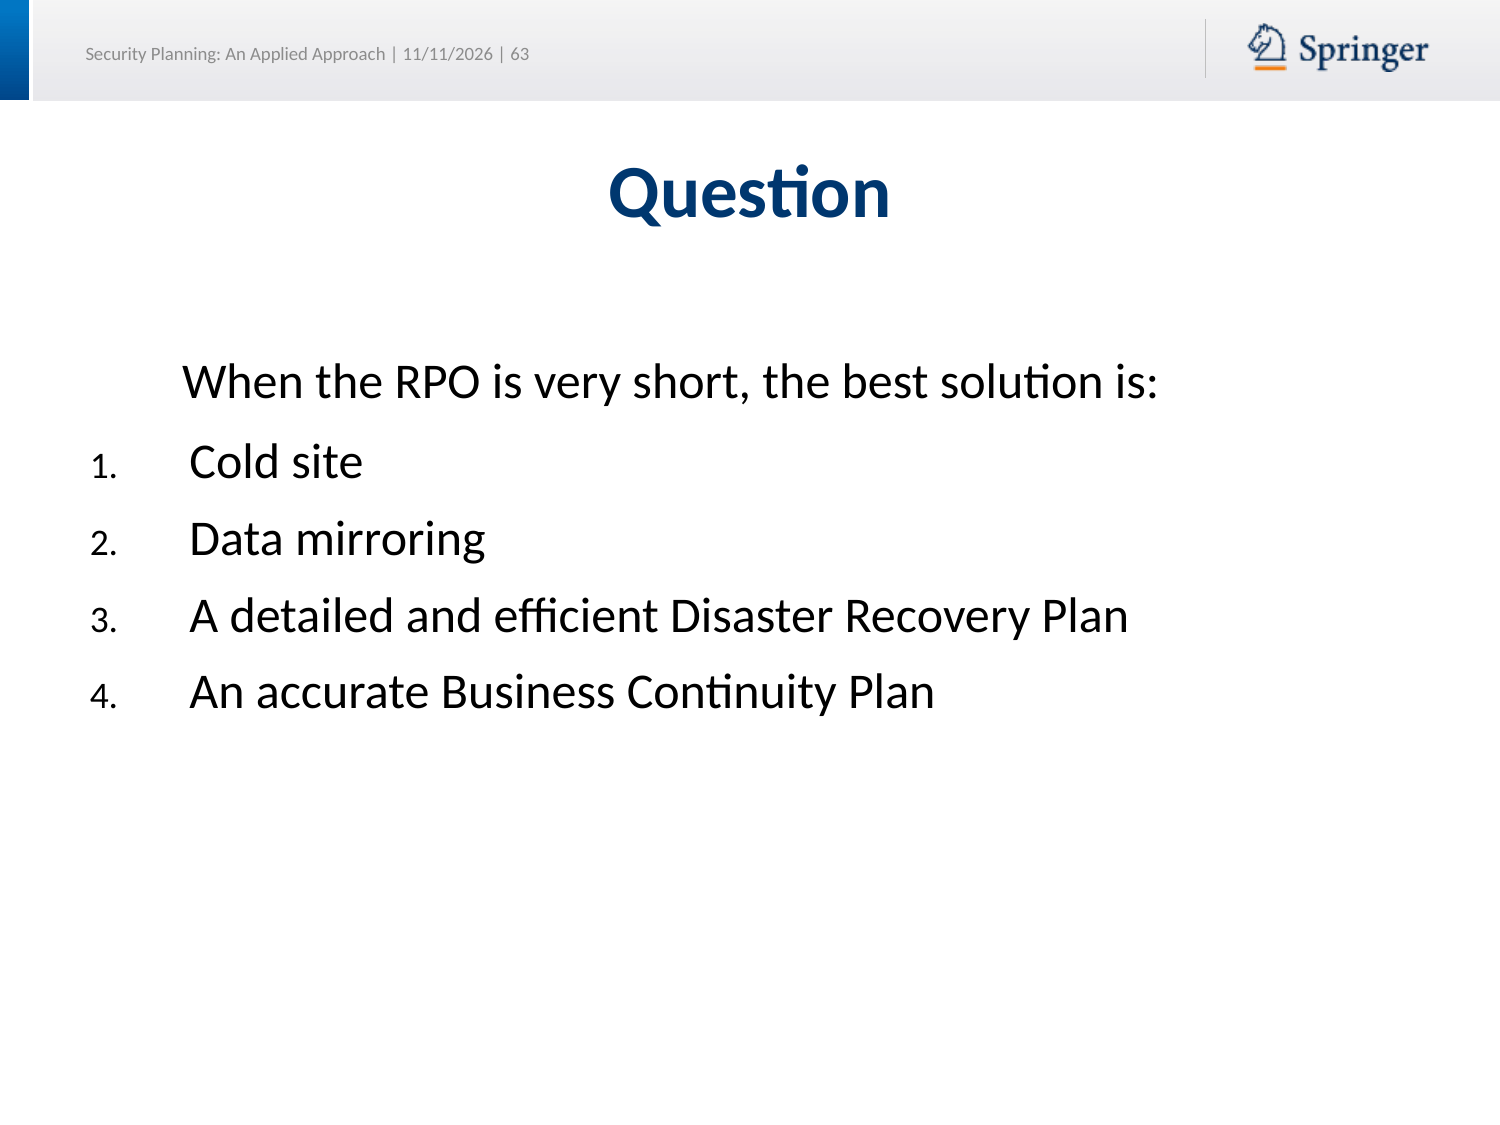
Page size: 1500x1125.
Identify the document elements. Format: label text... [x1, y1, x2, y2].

text_box When the RPO is very short, the best solution is: Cold site Data mirroring A detailed and efficient Disaster Recovery Plan An accurate Business Continuity Plan [74, 324, 1425, 967]
picture [33, 0, 1500, 101]
text_box Question [74, 74, 1425, 300]
